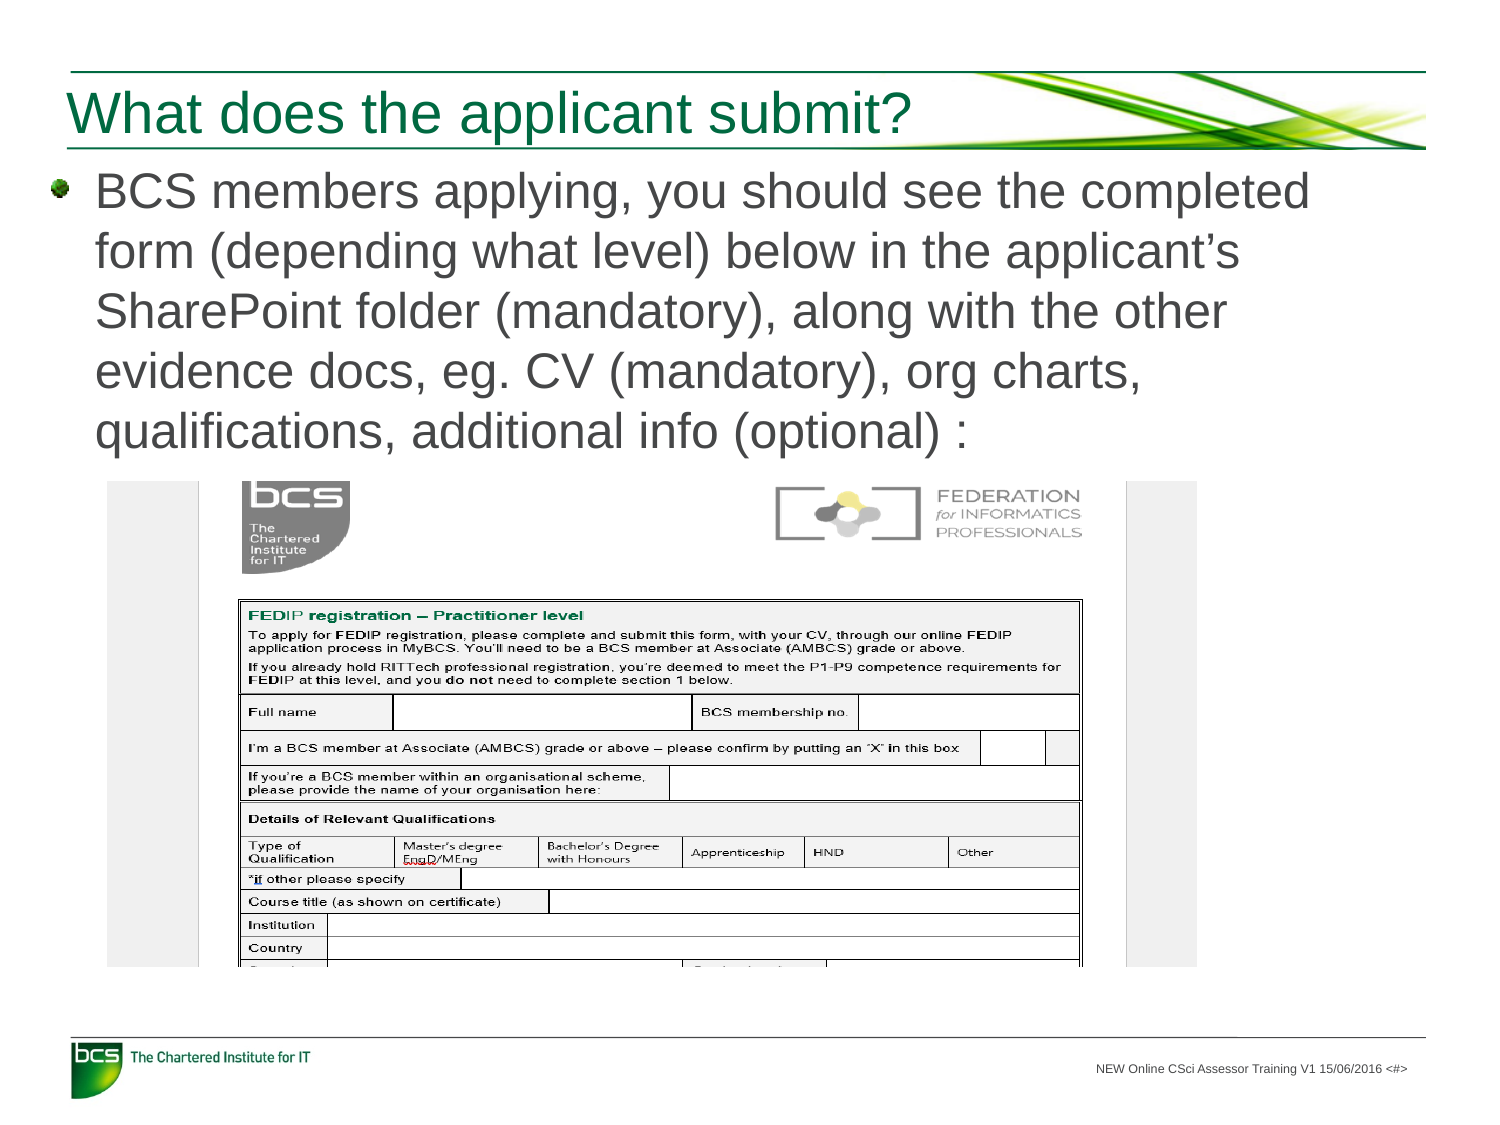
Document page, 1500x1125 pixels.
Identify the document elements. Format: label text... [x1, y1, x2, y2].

list BCS members applying, you should see the completed form (depending what level) below in the applicant’s SharePoint folder (mandatory), along with the other evidence docs, eg. CV (mandatory), org charts, qualifications, additional info (optional) : [50, 158, 1407, 1003]
picture [819, 74, 1426, 150]
picture [58, 1029, 323, 1112]
footer NEW Online CSci Assessor Training V1 15/06/2016 <#> [1079, 1043, 1428, 1093]
picture [51, 179, 69, 198]
picture [107, 481, 1197, 967]
title What does the applicant submit? [66, 79, 975, 135]
